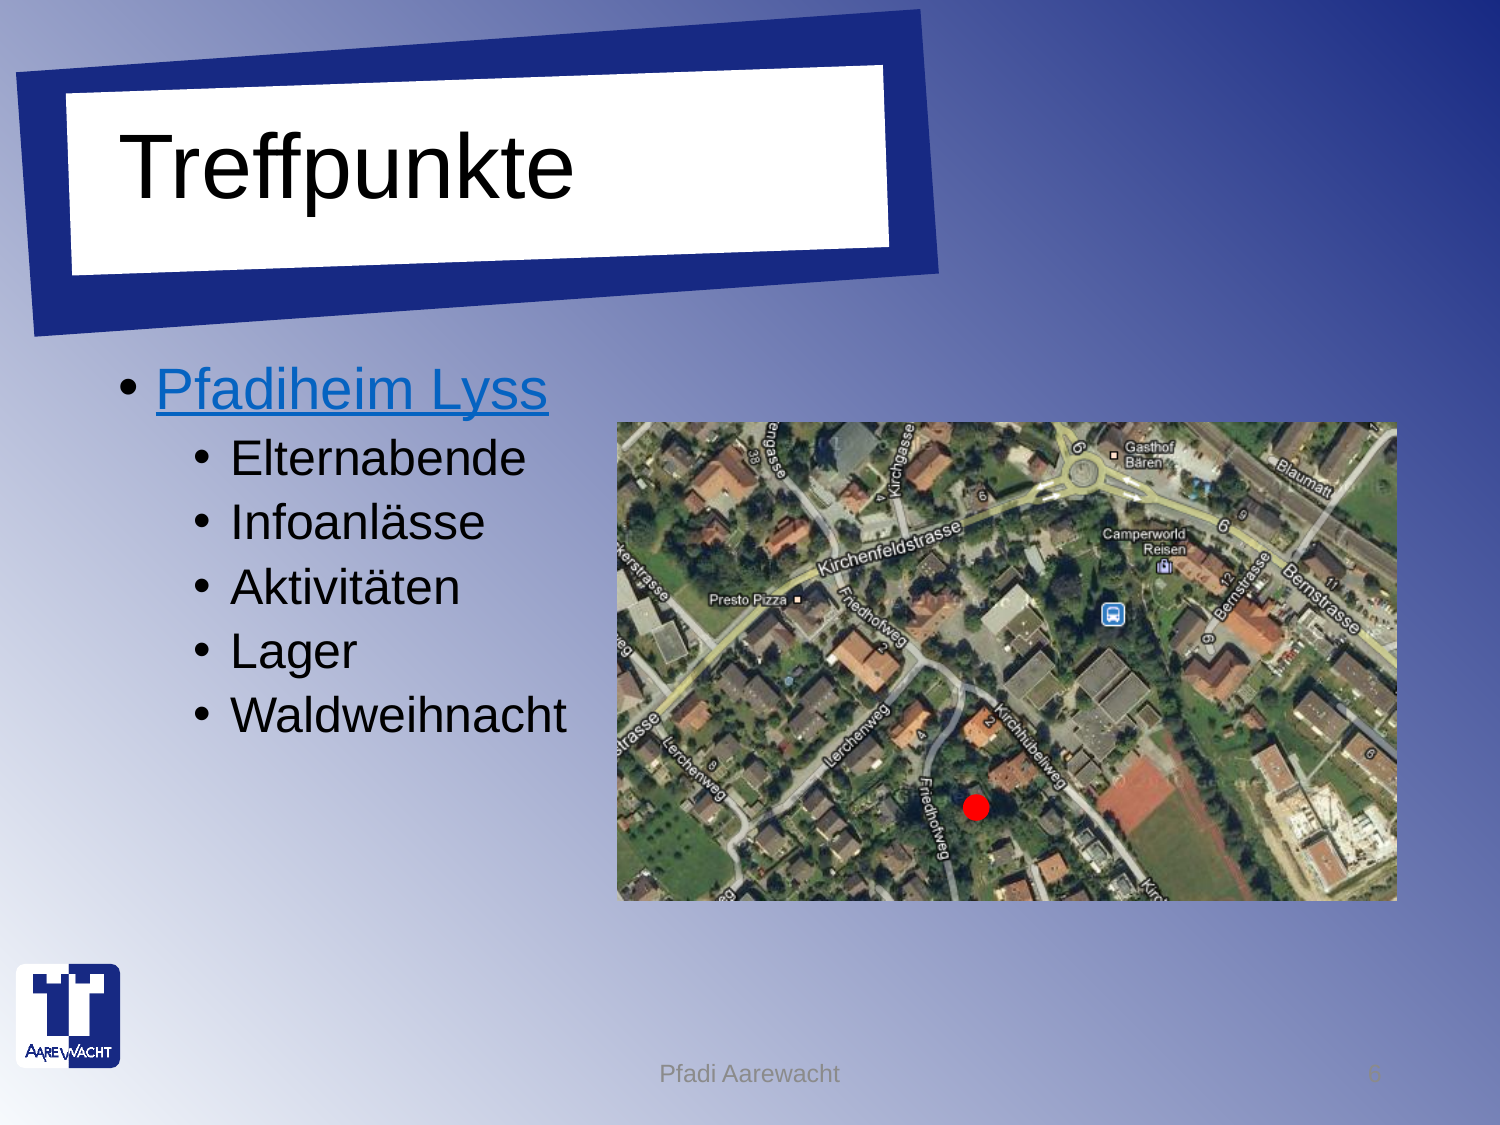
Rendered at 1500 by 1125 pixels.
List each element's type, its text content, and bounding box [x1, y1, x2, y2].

footer Pfadi Aarewacht [496, 1042, 1004, 1103]
picture [617, 422, 1397, 901]
list Pfadiheim Lyss Elternabende Infoanlässe Aktivitäten Lager Waldweihnacht [103, 351, 1397, 1014]
picture [15, 963, 121, 1069]
slide_number 6 [1059, 1042, 1397, 1103]
title Treffpunkte [103, 106, 890, 231]
